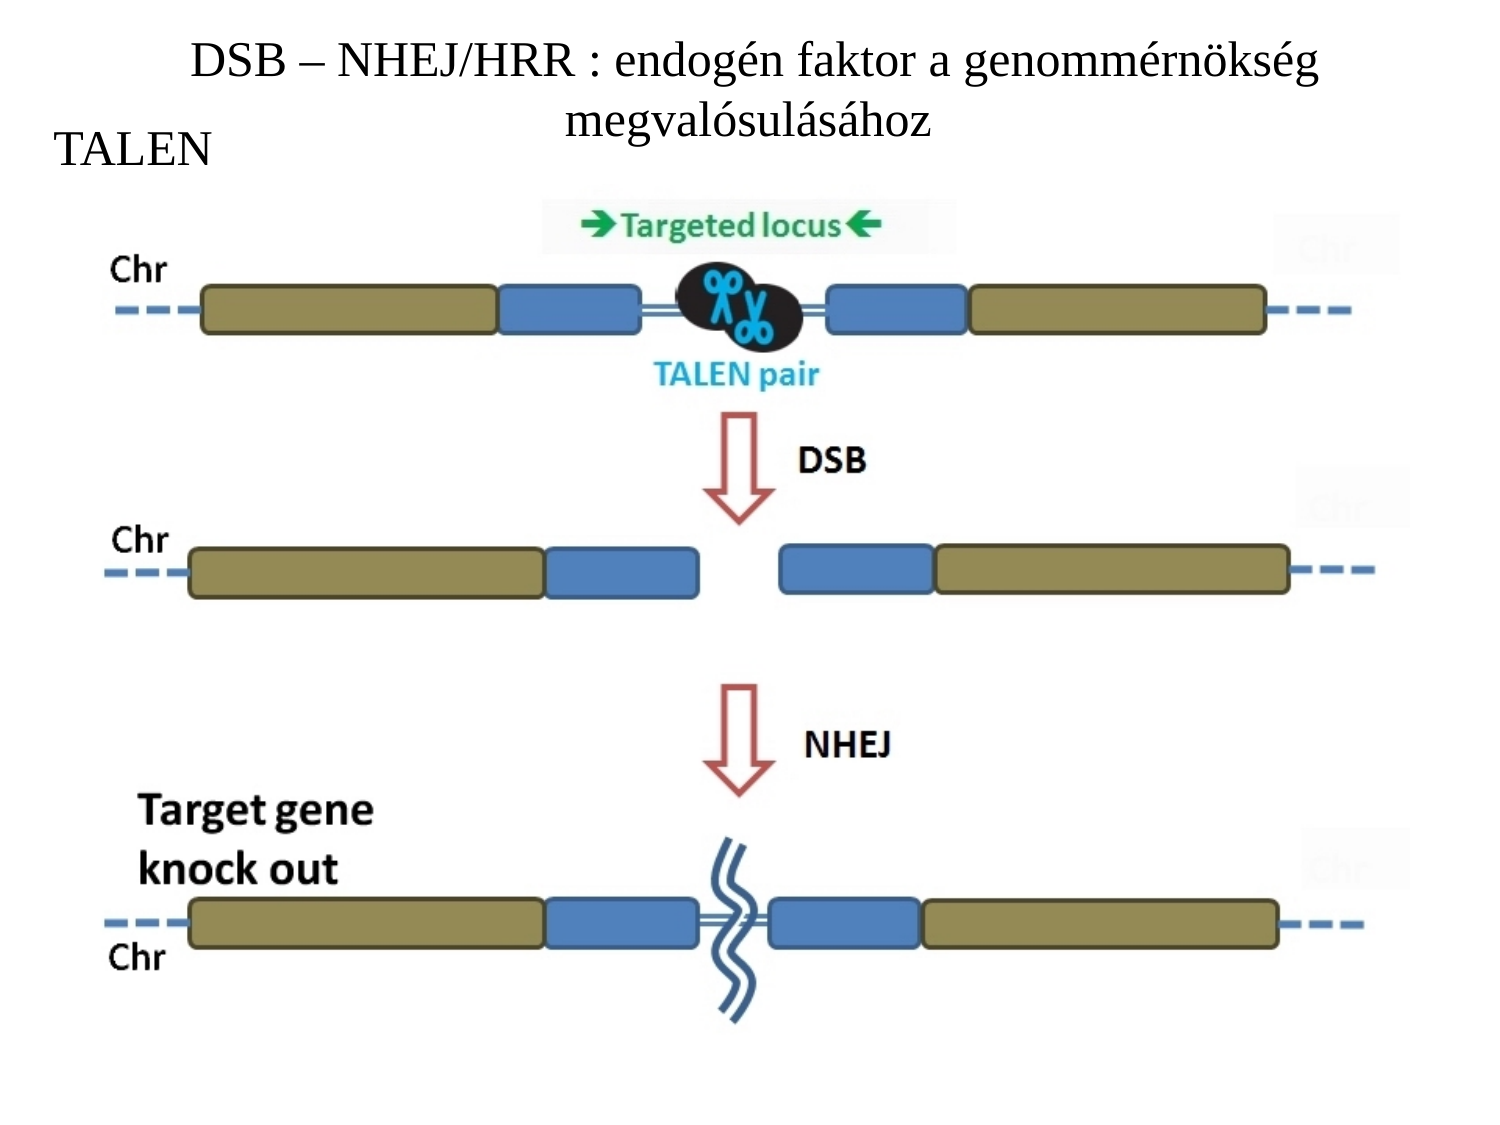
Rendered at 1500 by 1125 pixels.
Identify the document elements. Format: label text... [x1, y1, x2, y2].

text_box DSB – NHEJ/HRR : endogén faktor a genommérnökség megvalósulásához [175, 19, 1335, 154]
text_box TALEN [38, 107, 228, 183]
picture [100, 184, 1410, 1048]
